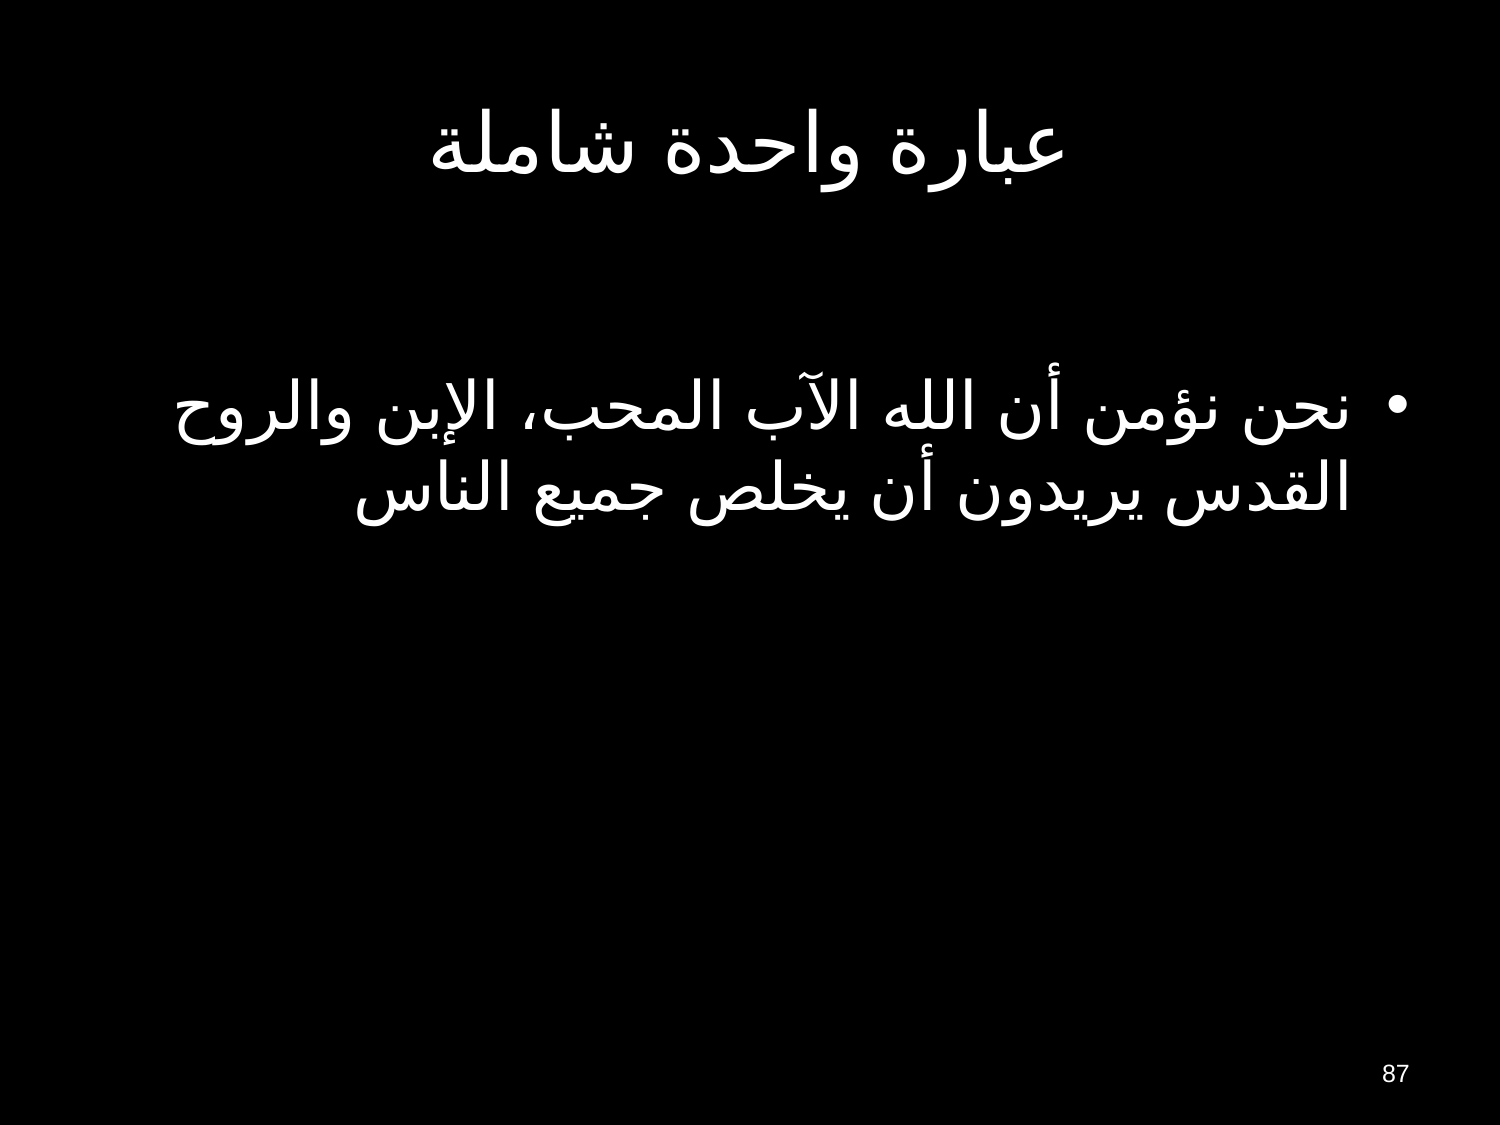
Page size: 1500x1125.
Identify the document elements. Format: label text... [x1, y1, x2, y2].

slide_number 87 [1074, 1042, 1425, 1103]
list نحن نؤمن أن الله الآب المحب، الإبن والروح القدس يريدون أن يخلص جميع الناس [75, 262, 1425, 1005]
title عبارة واحدة شاملة [75, 45, 1425, 233]
